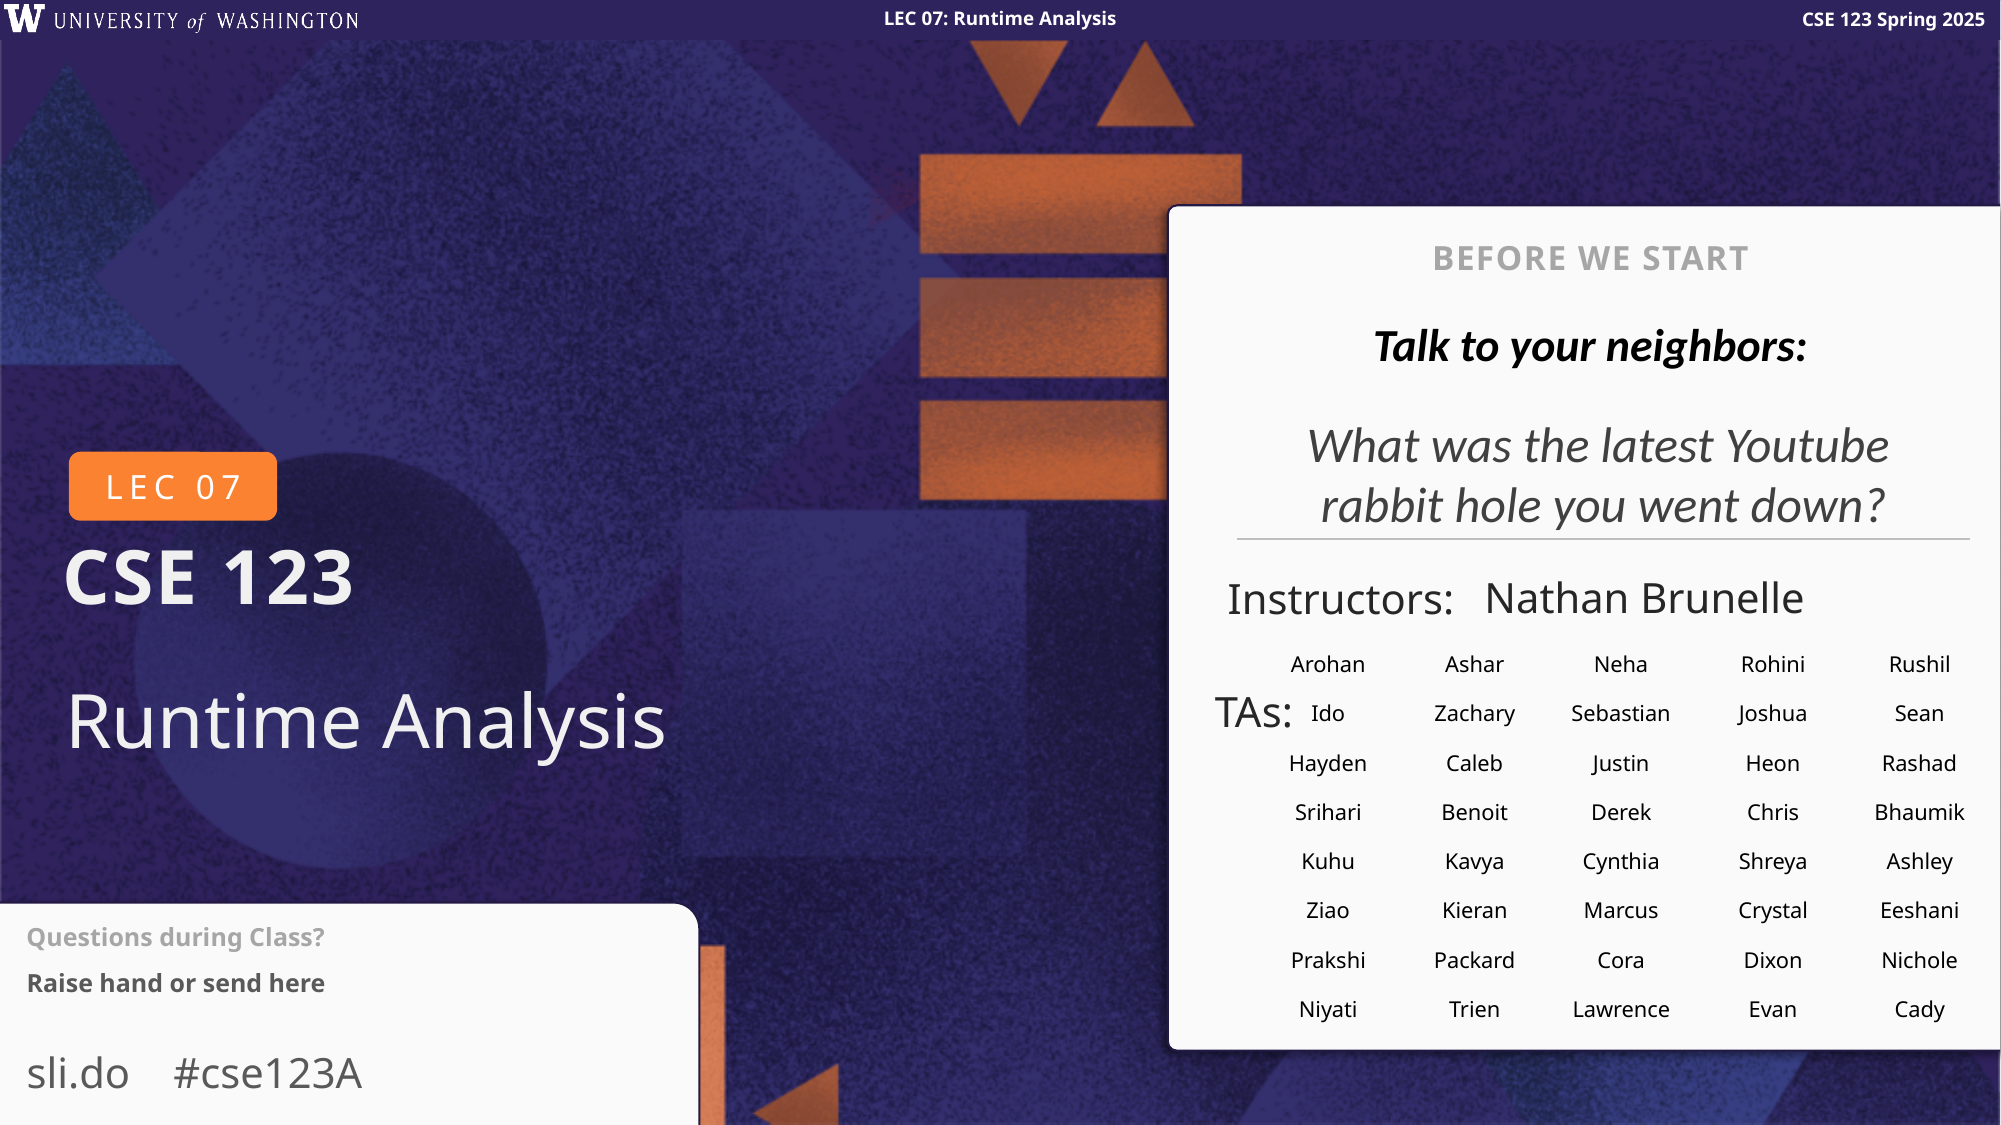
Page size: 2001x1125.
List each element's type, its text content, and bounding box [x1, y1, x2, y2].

table_cell Cynthia [1548, 837, 1695, 886]
table_cell [1255, 1034, 1401, 1083]
table_cell [1401, 1034, 1548, 1083]
table_cell Cora [1548, 935, 1695, 984]
table_cell Marcus [1548, 886, 1695, 935]
table_cell Benoit [1401, 787, 1548, 837]
table_header Arohan [1255, 639, 1401, 689]
table_cell Srihari [1255, 787, 1401, 837]
table_cell Sean [1852, 689, 1988, 738]
table_cell Chris [1695, 787, 1852, 837]
title Runtime Analysis [50, 676, 1067, 998]
table_cell Eeshani [1852, 886, 1988, 935]
table_cell Lawrence [1548, 984, 1695, 1034]
table_cell Shreya [1695, 837, 1852, 886]
text_box Instructors: [1118, 558, 1470, 639]
table_header Rohini [1695, 639, 1852, 689]
table_cell Bhaumik [1852, 787, 1988, 837]
table_header Neha [1548, 639, 1695, 689]
table_cell Ido [1255, 689, 1401, 738]
table_cell Sebastian [1548, 689, 1695, 738]
table_cell Nichole [1852, 935, 1988, 984]
table_cell Kuhu [1255, 837, 1401, 886]
text_box TAs: [1179, 670, 1255, 751]
table_cell Ashley [1852, 837, 1988, 886]
table_cell Zachary [1401, 689, 1548, 738]
table_cell Dixon [1695, 935, 1852, 984]
picture [4, 4, 358, 33]
table_cell Cady [1852, 984, 1988, 1034]
text_box BEFORE WE START [1210, 230, 1971, 285]
table_cell [1548, 1034, 1695, 1083]
text_box Talk to your neighbors: [1223, 307, 1958, 378]
table_cell Derek [1548, 787, 1695, 837]
table_cell Joshua [1695, 689, 1852, 738]
picture [0, 40, 2001, 1125]
table_cell Rashad [1852, 738, 1988, 787]
text_box Nathan Brunelle [1469, 557, 1971, 638]
table_cell Caleb [1401, 738, 1548, 787]
table_header Rushil [1852, 639, 1988, 689]
text_box What was the latest Youtube rabbit hole you went down? [1281, 404, 1927, 538]
table_cell Trien [1401, 984, 1548, 1034]
table_cell Crystal [1695, 886, 1852, 935]
table_cell Kavya [1401, 837, 1548, 886]
table_cell Ziao [1255, 886, 1401, 935]
table_cell Kieran [1401, 886, 1548, 935]
table_header Ashar [1401, 639, 1548, 689]
table_cell Evan [1695, 984, 1852, 1034]
table_cell Prakshi [1255, 935, 1401, 984]
table_cell Heon [1695, 738, 1852, 787]
table_cell Justin [1548, 738, 1695, 787]
table_cell Niyati [1255, 984, 1401, 1034]
table_cell [1852, 1034, 1988, 1083]
table_cell [1695, 1034, 1852, 1083]
table_cell Packard [1401, 935, 1548, 984]
table_cell Hayden [1255, 738, 1401, 787]
